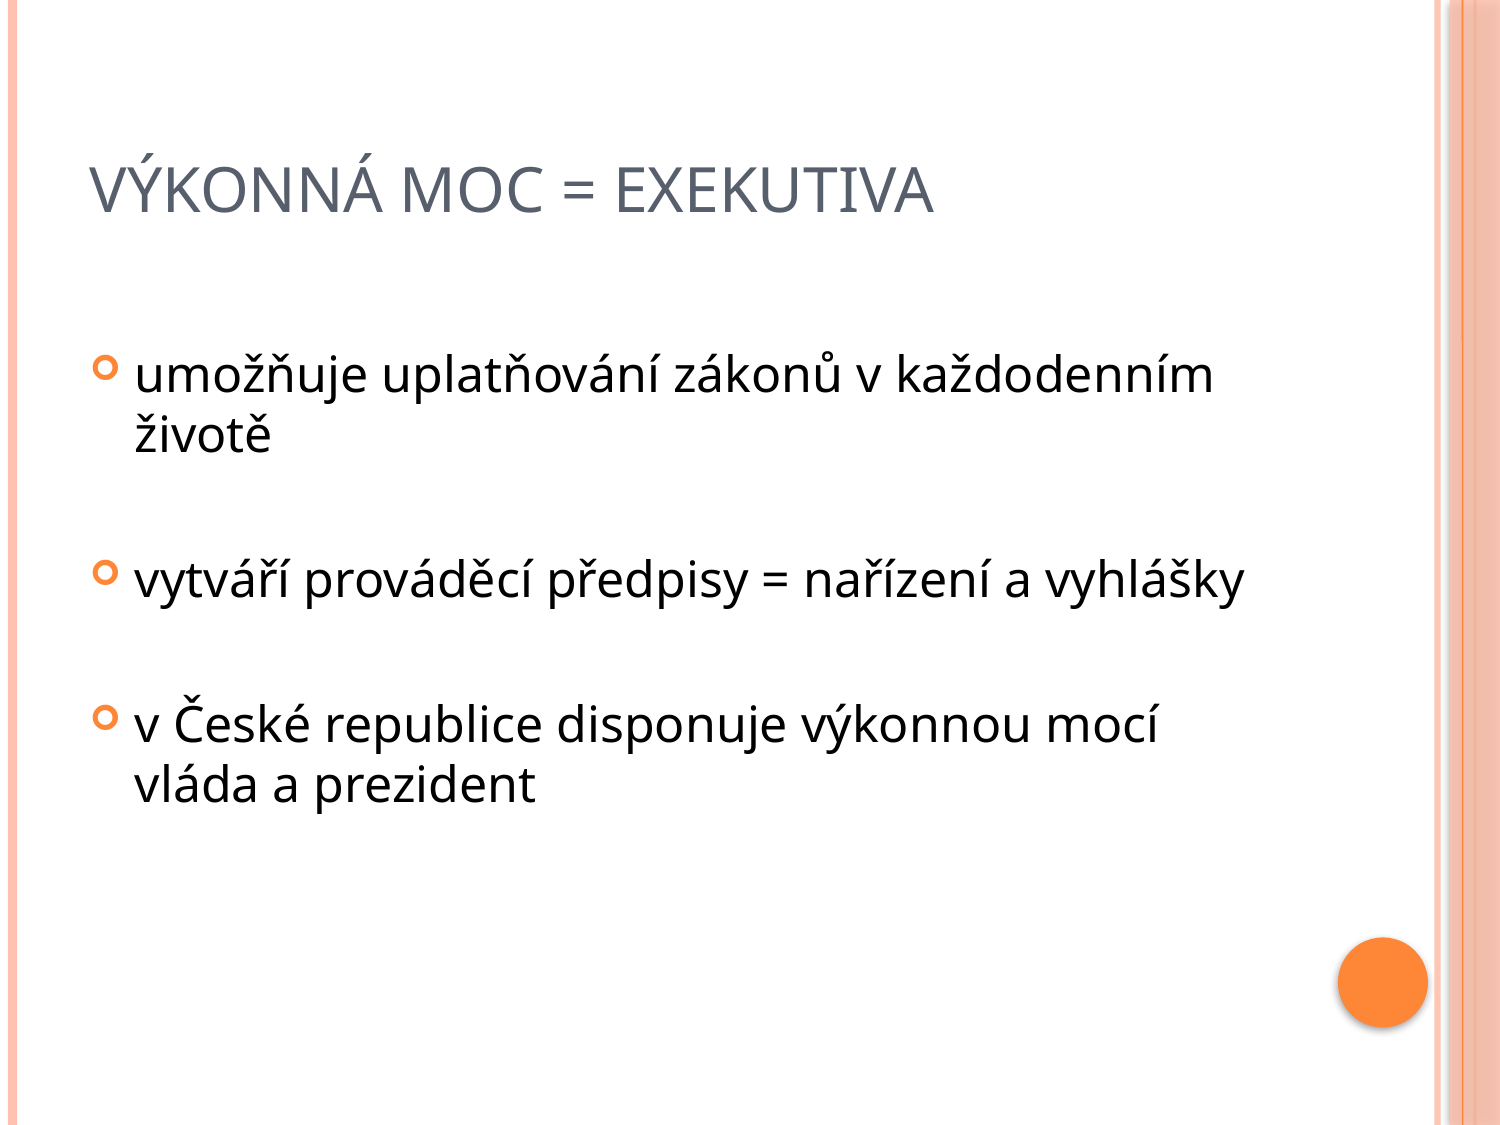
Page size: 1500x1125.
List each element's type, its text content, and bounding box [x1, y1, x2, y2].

list umožňuje uplatňování zákonů v každodenním životě vytváří prováděcí předpisy = nařízení a vyhlášky v České republice disponuje výkonnou mocí vláda a prezident [75, 262, 1300, 1062]
title Výkonná moc = EXEKUTIVA [75, 45, 1300, 233]
